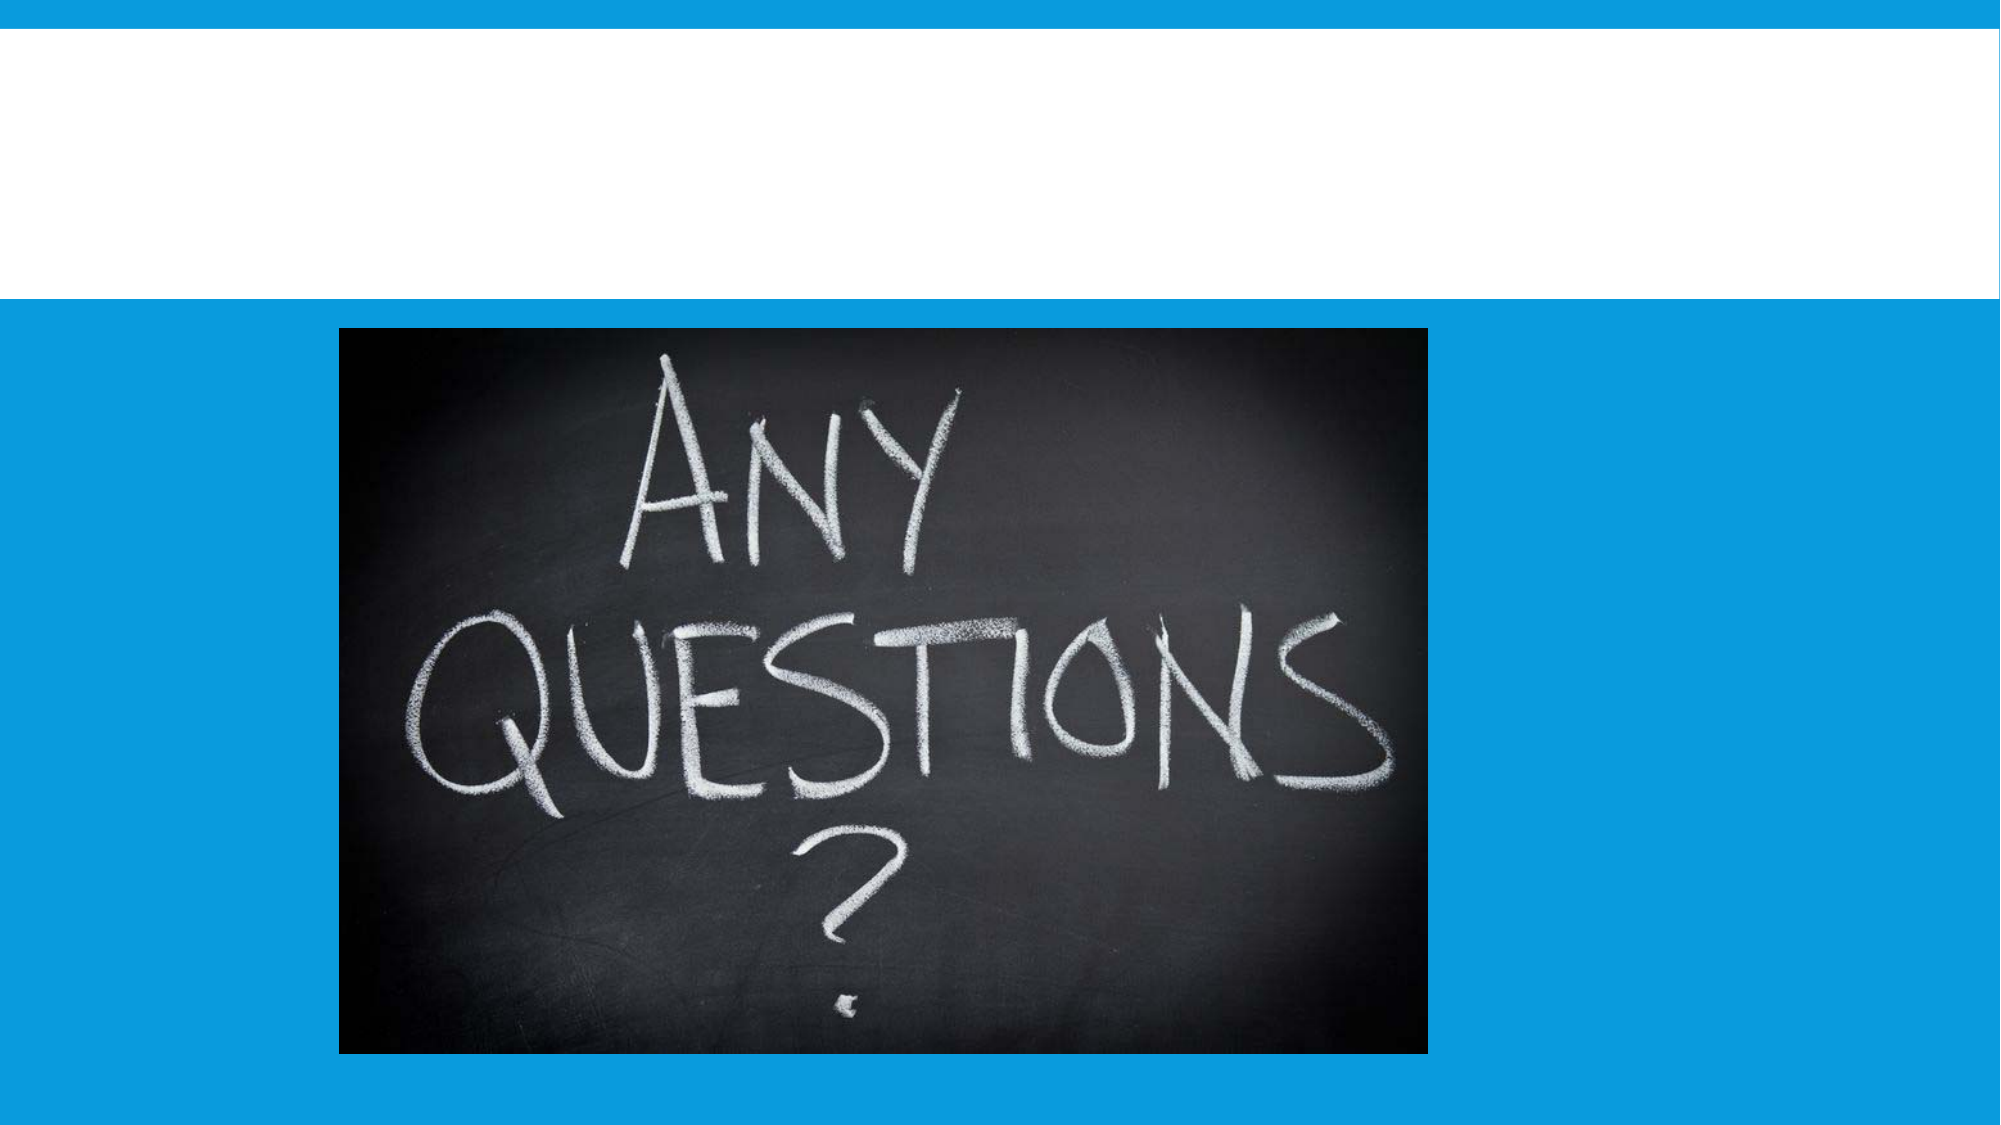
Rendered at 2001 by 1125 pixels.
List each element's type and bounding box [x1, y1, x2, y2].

picture [340, 329, 1427, 1053]
